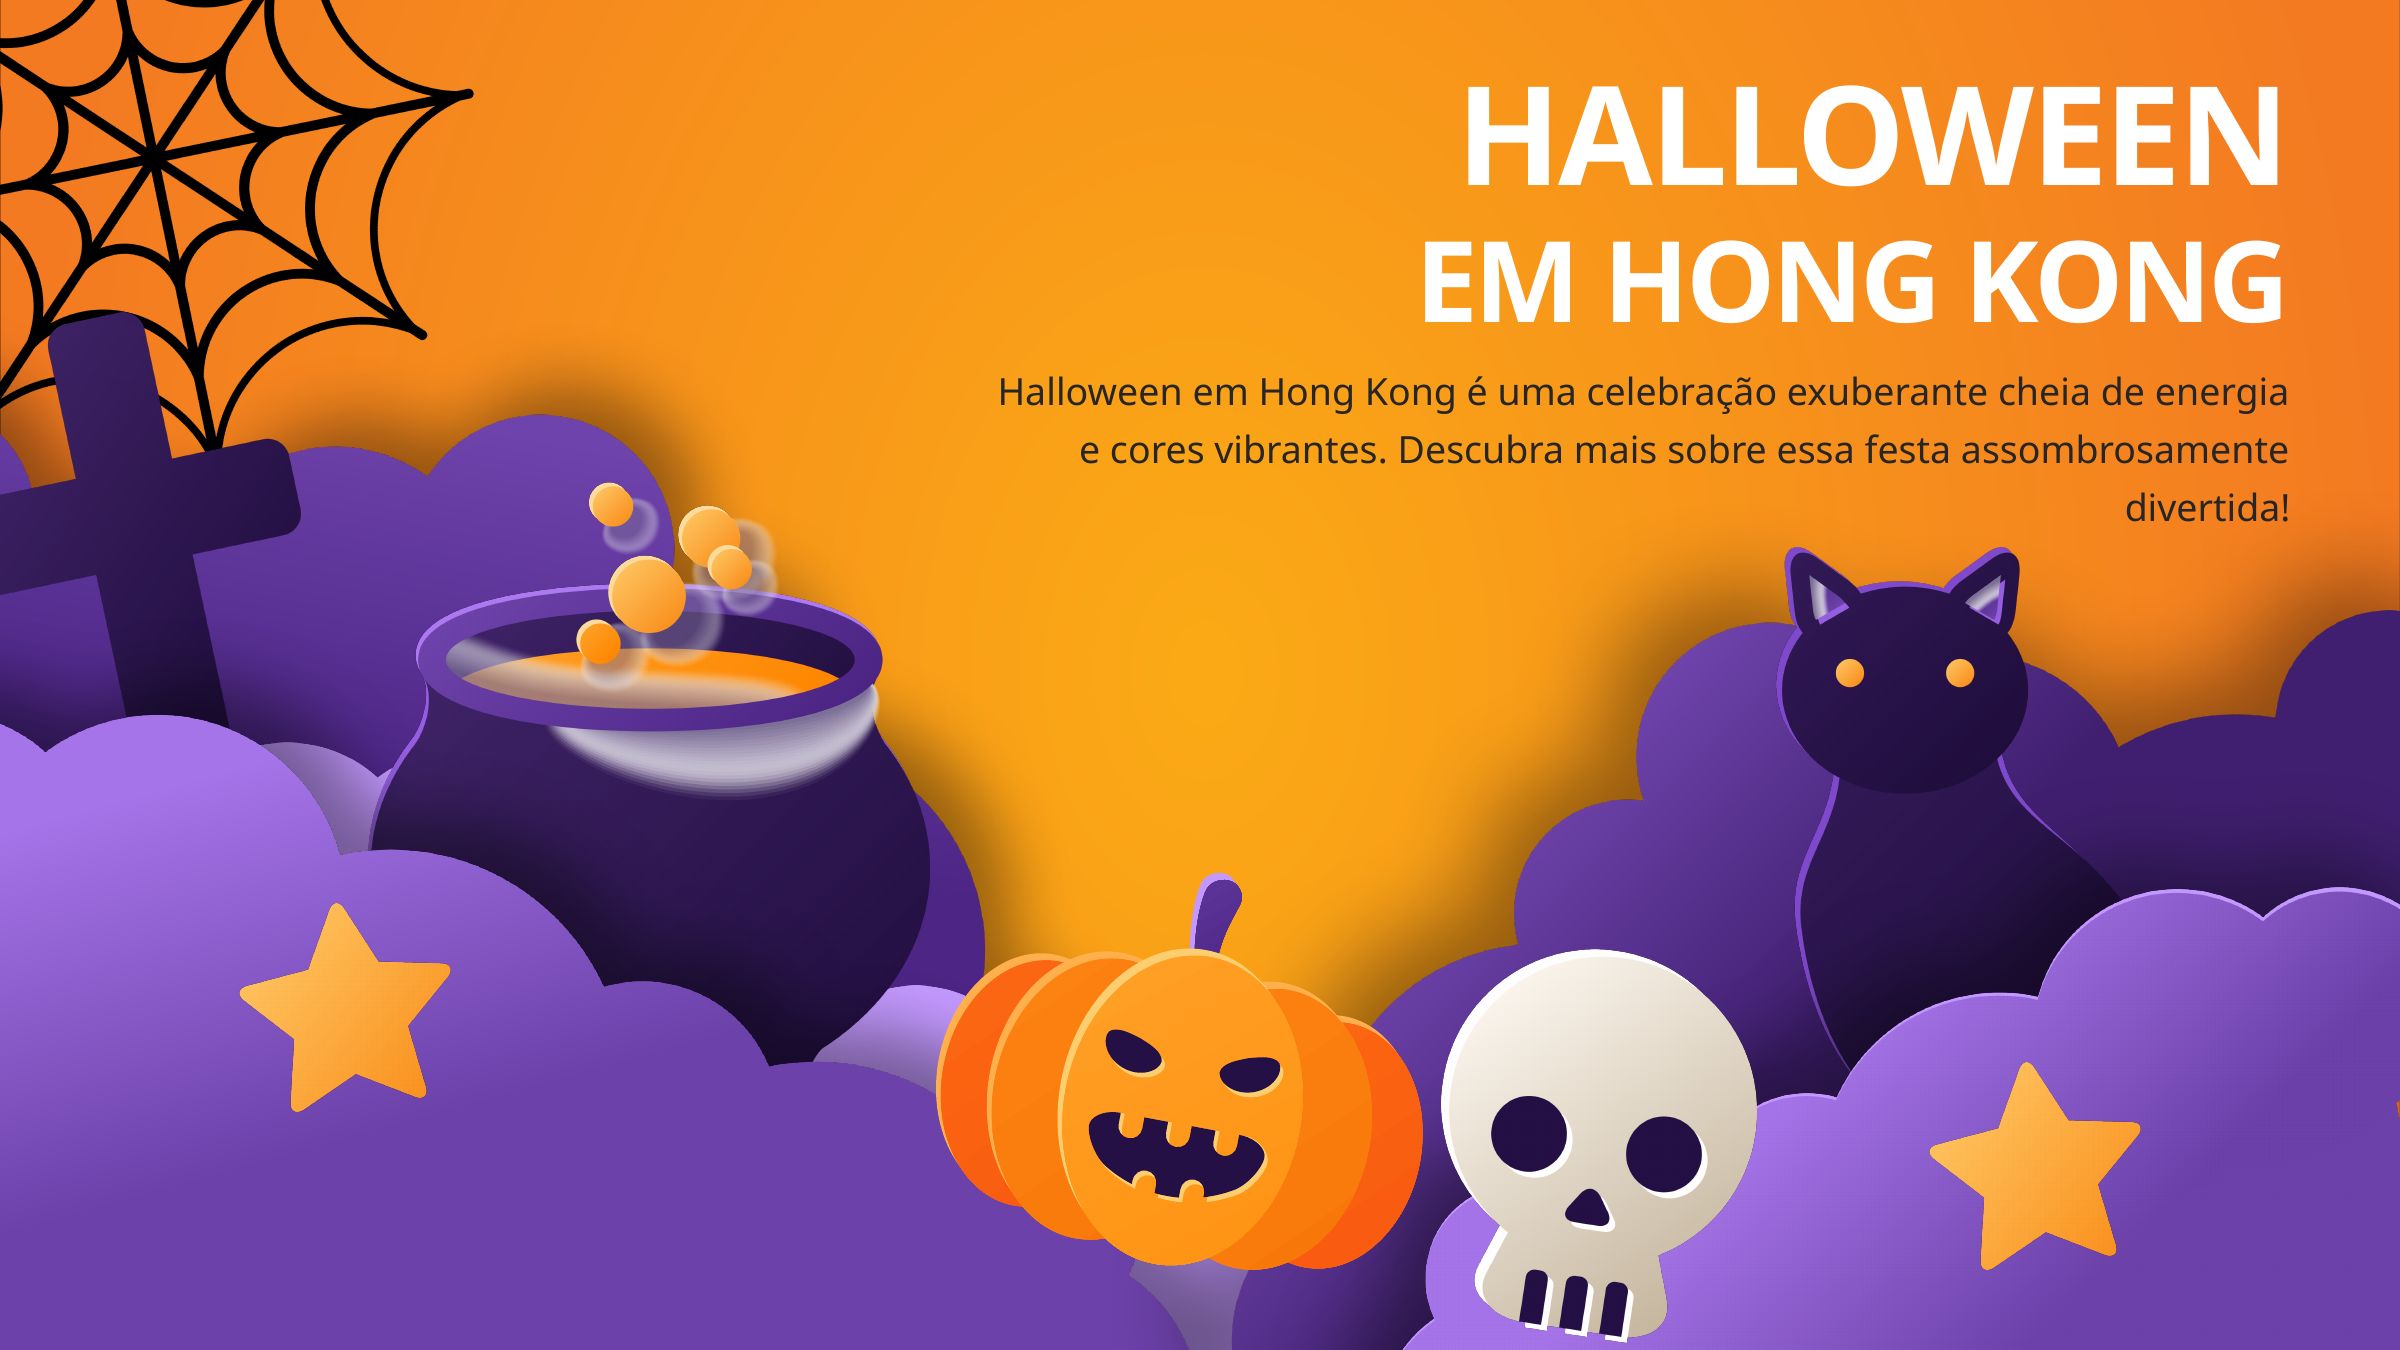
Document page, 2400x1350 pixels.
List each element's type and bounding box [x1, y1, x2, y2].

picture [0, 0, 2400, 1350]
text_box [935, 872, 1423, 1270]
